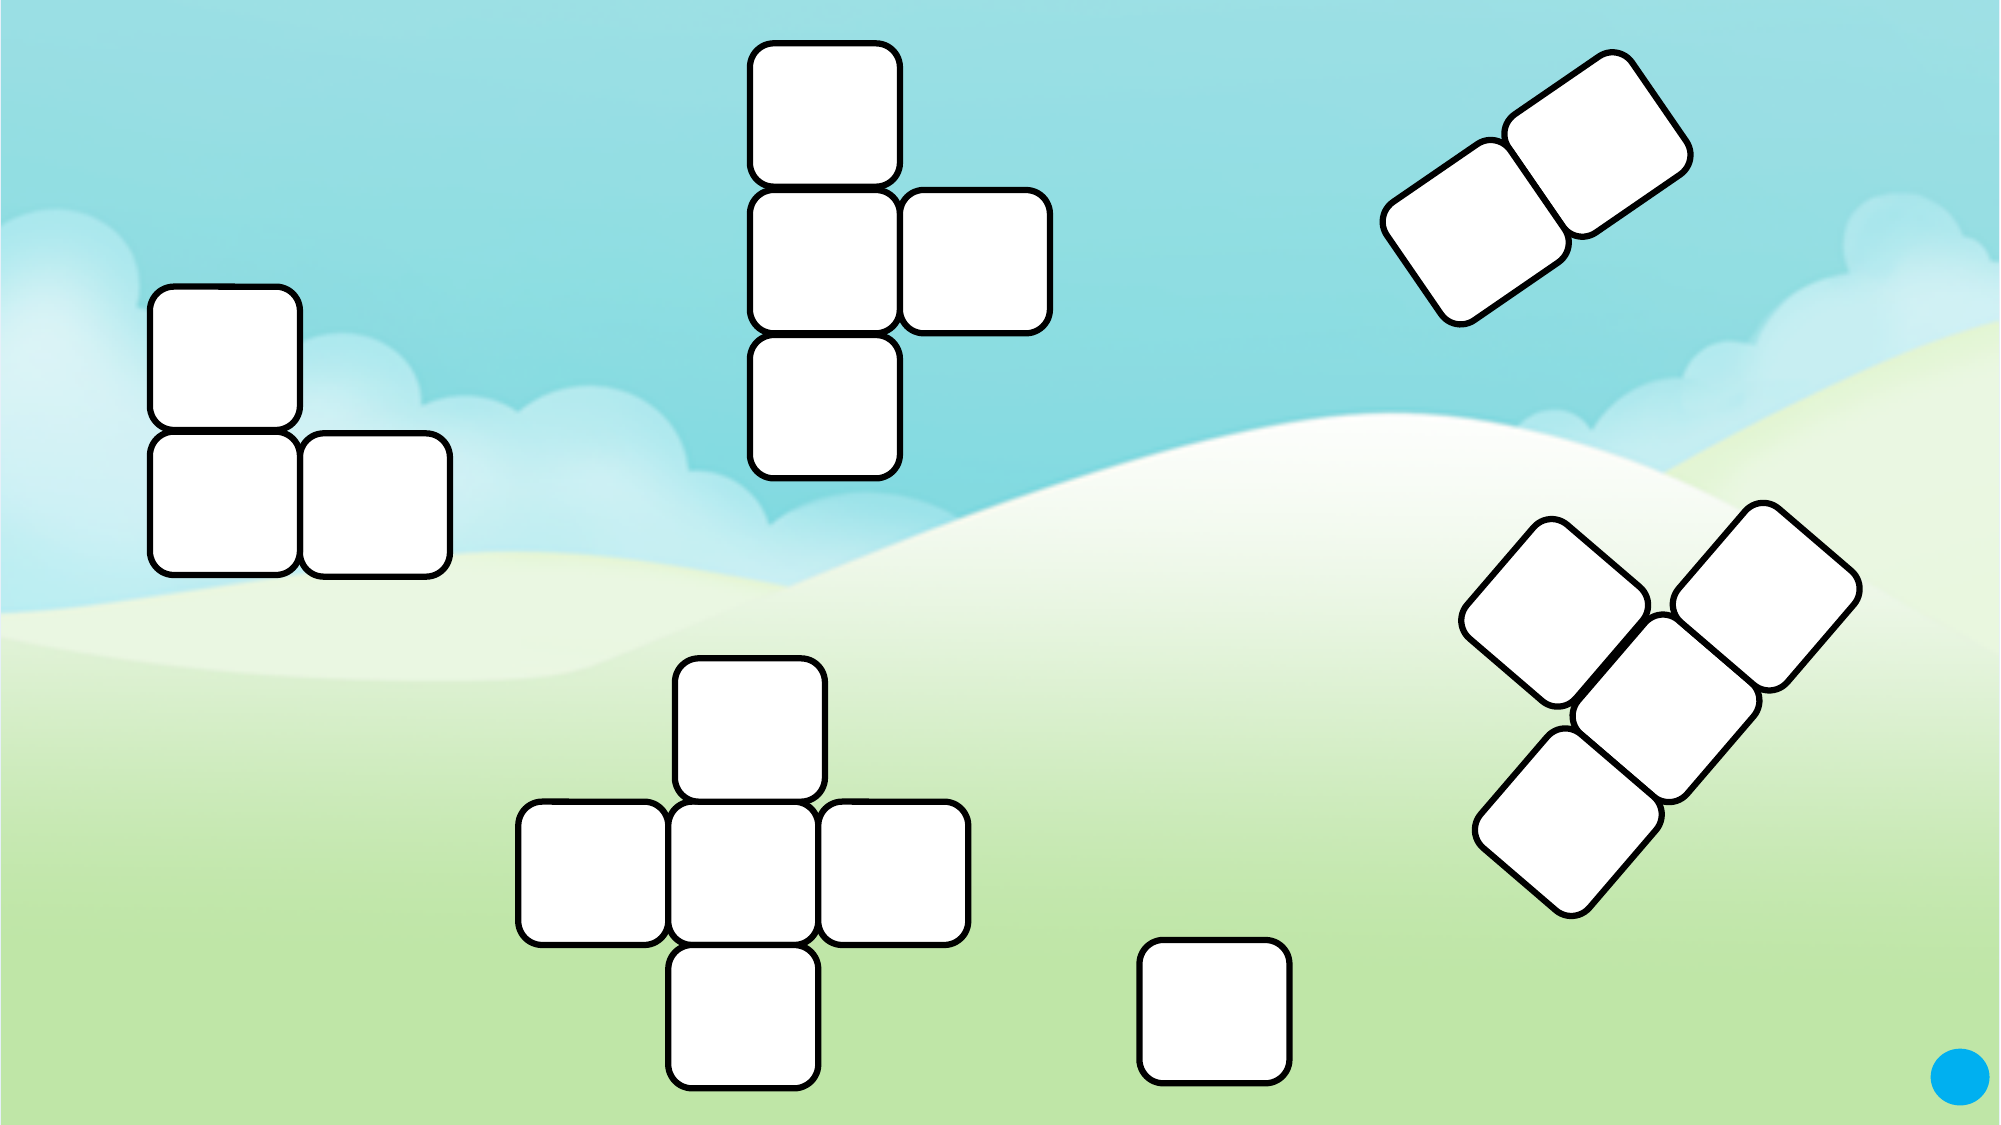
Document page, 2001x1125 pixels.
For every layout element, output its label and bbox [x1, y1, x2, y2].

text_box [1386, 114, 1687, 262]
picture [0, 0, 1999, 1125]
text_box [1386, 514, 1837, 809]
